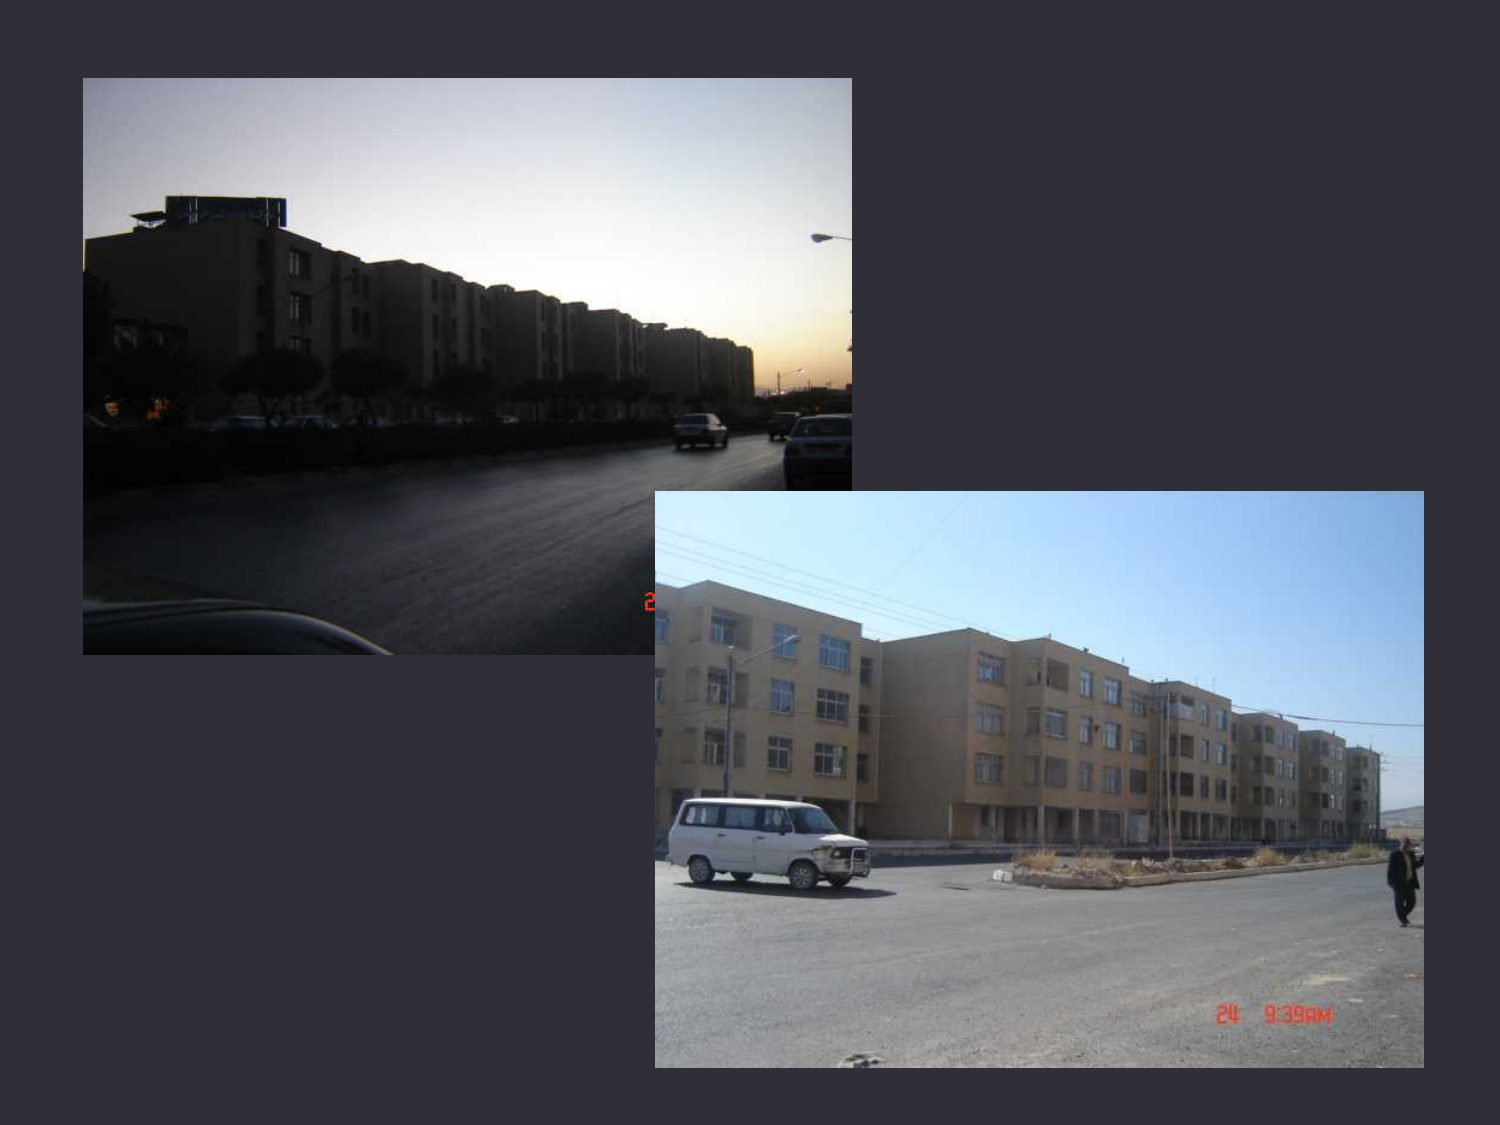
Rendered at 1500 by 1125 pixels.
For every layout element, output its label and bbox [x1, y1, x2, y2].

picture [83, 78, 1424, 1068]
